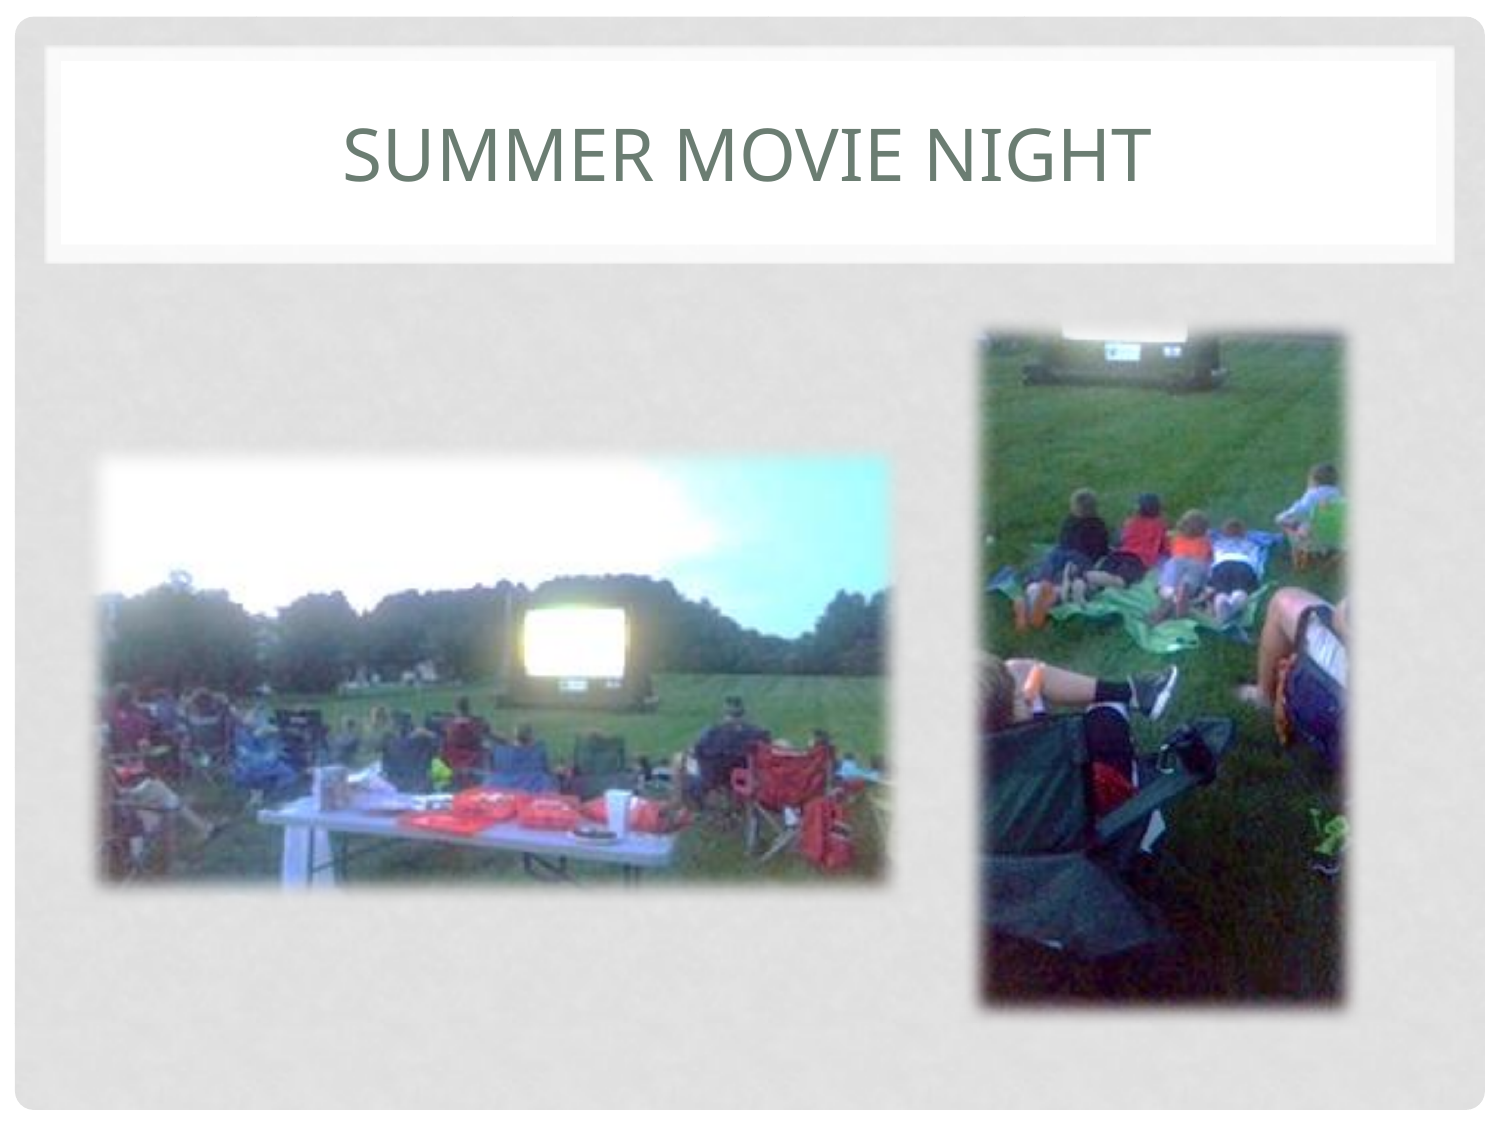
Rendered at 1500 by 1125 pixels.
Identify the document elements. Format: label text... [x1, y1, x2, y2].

picture [962, 315, 1363, 1027]
picture [80, 438, 906, 903]
title SUMMER MOVIE NIGHT [69, 66, 1425, 238]
